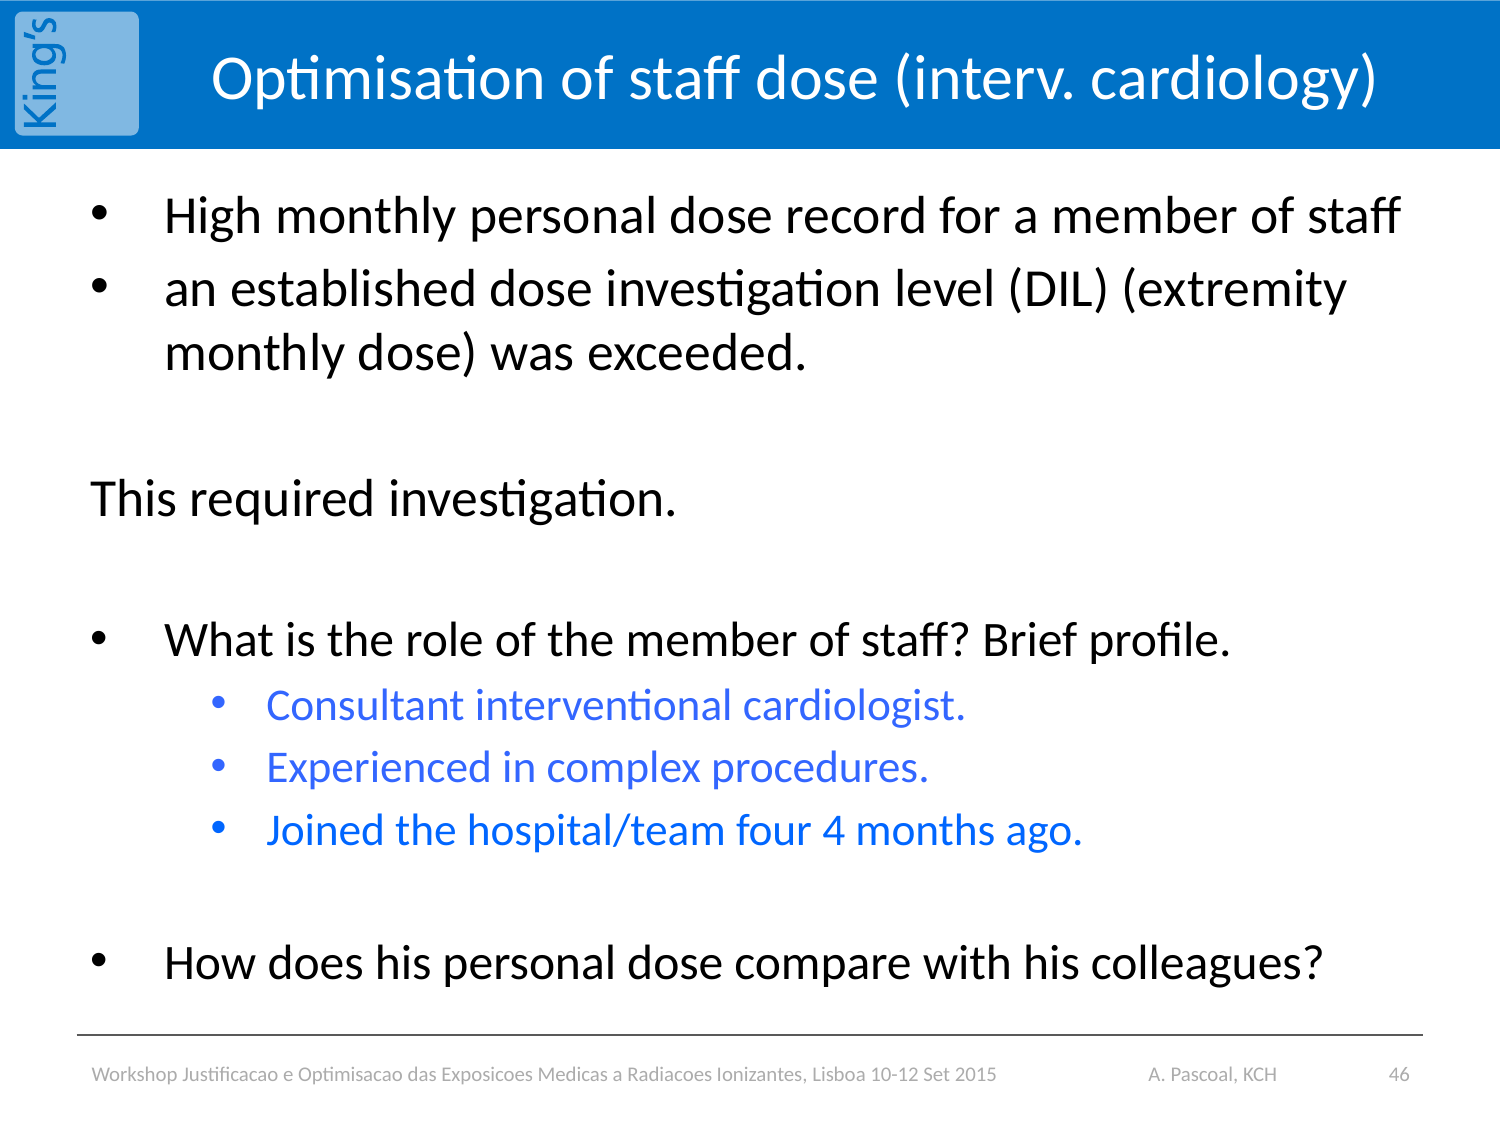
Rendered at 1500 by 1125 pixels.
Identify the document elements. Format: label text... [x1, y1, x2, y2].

footer Workshop Justificacao e Optimisacao das Exposicoes Medicas a Radiacoes Ionizantes, Lisboa 10-12 Set 2015 A. Pascoal, KCH [76, 1042, 1353, 1103]
title Optimisation of staff dose (interv. cardiology) [169, 27, 1422, 120]
list High monthly personal dose record for a member of staff an established dose investigation level (DIL) (extremity monthly dose) was exceeded. This required investigation. What is the role of the member of staff? Brief profile. Consultant interventional cardiologist. Experienced in complex procedures. Joined the hospital/team four 4 months ago. How does his personal dose compare with his colleagues? [75, 172, 1459, 1005]
slide_number 46 [1364, 1042, 1425, 1103]
